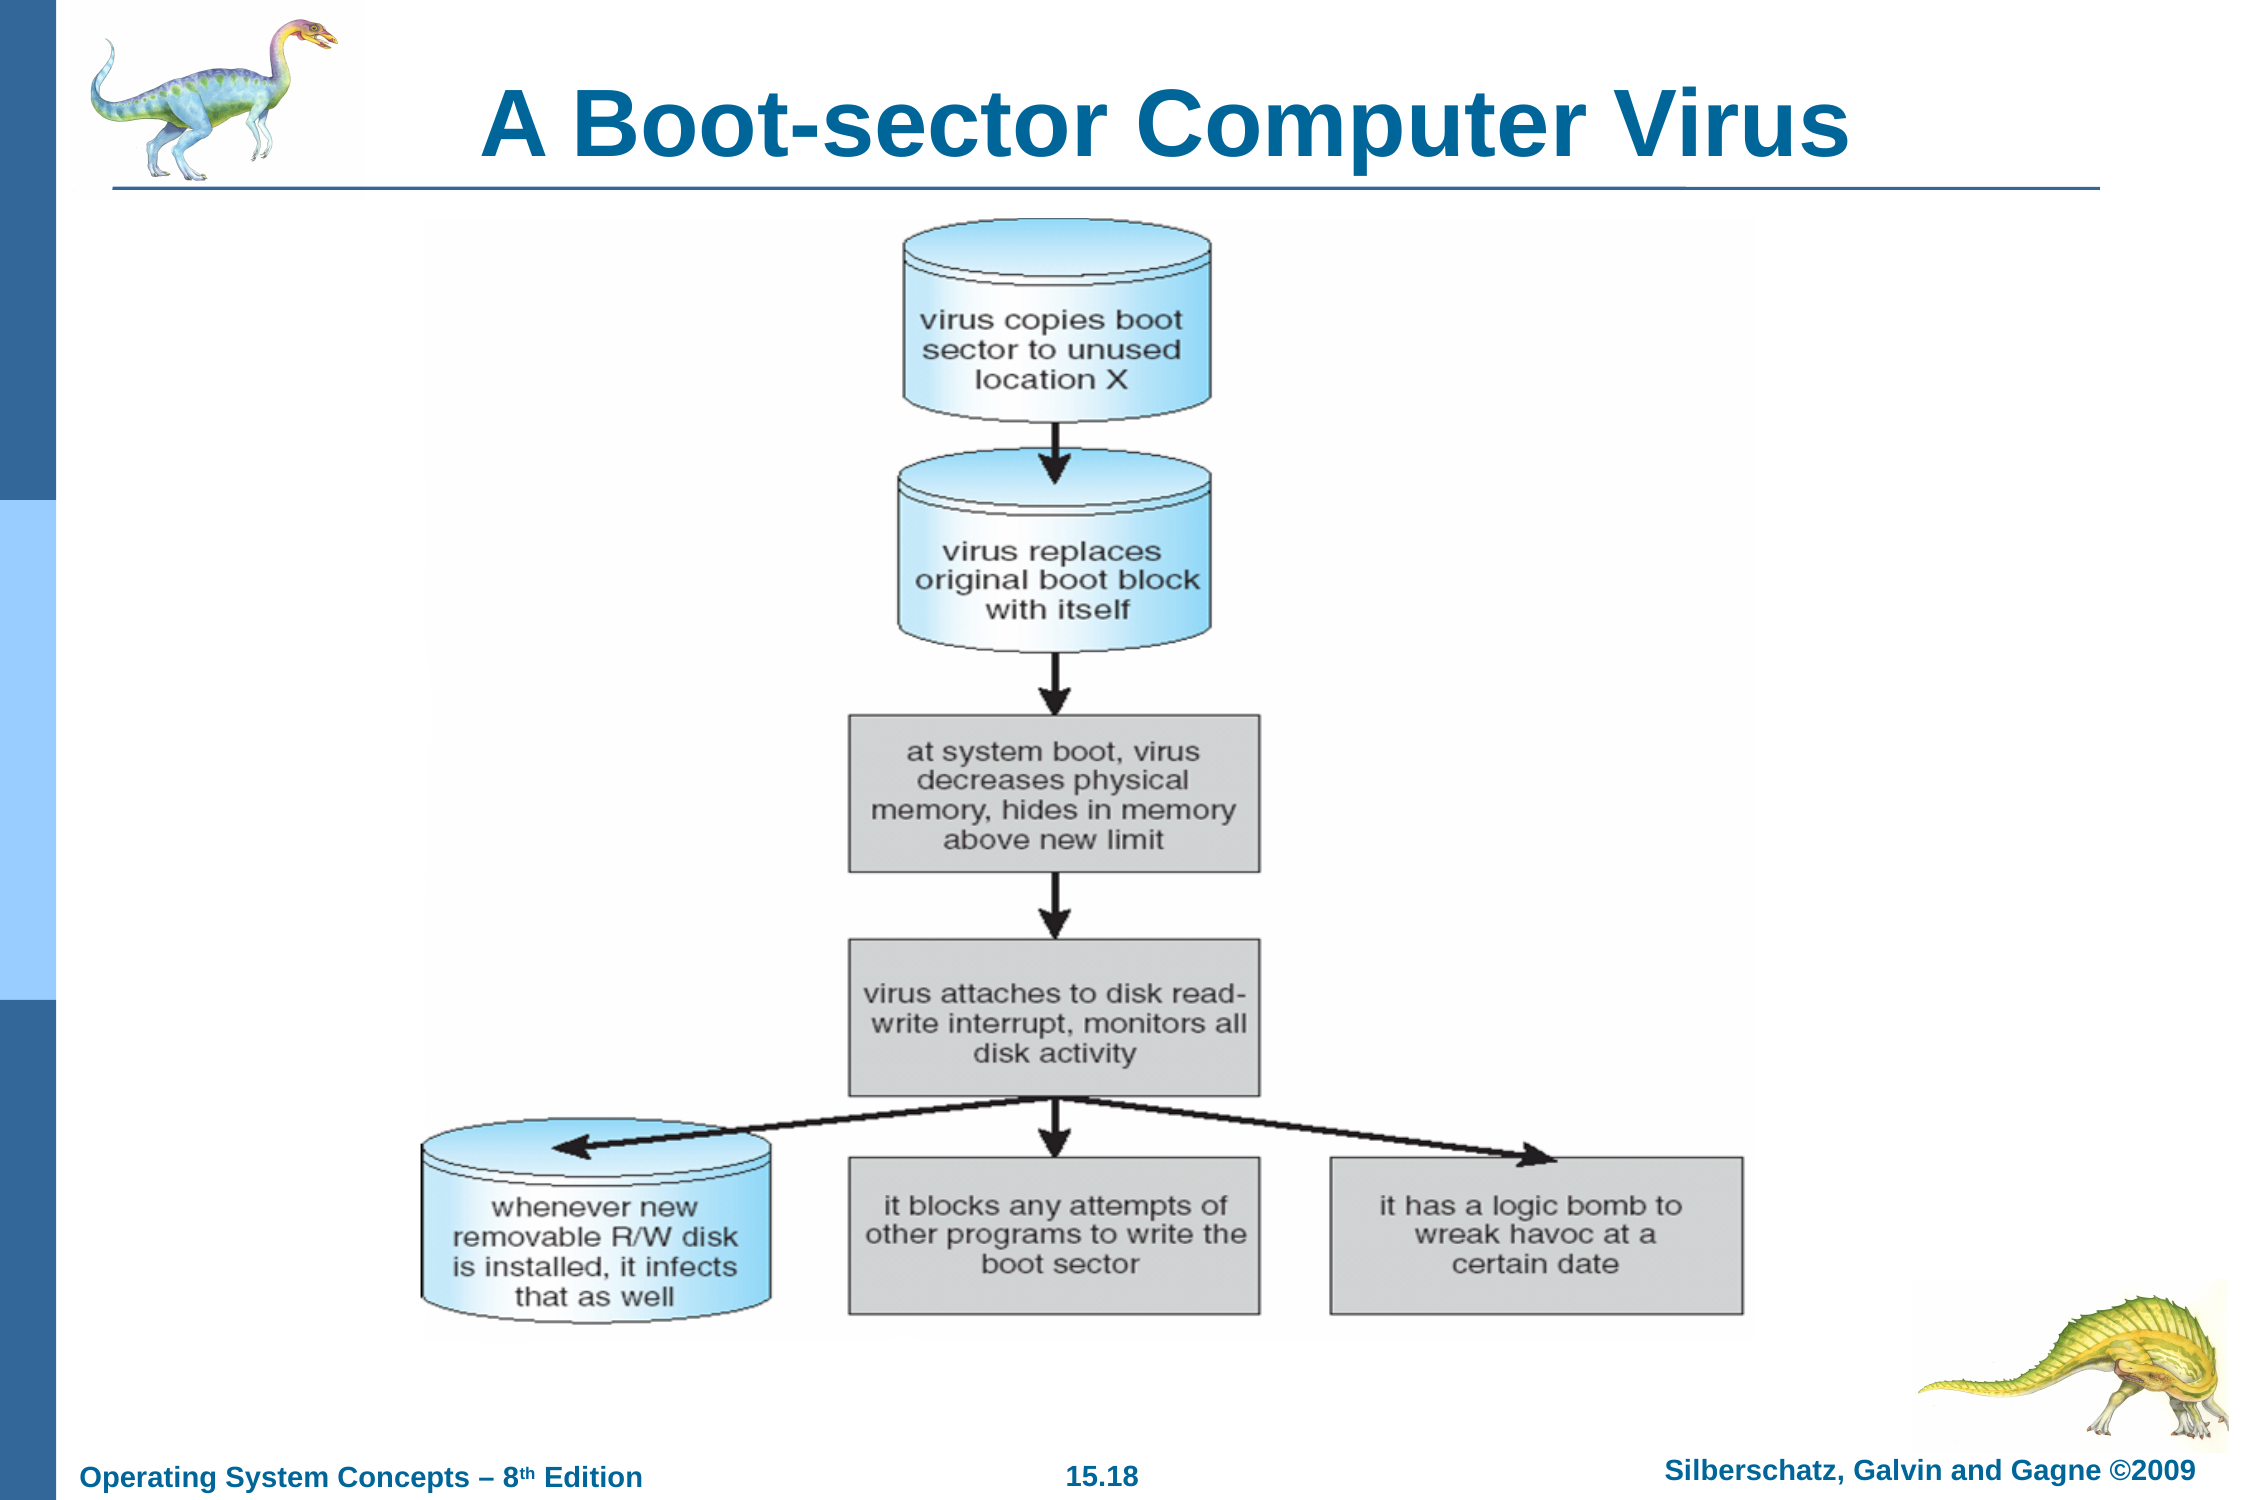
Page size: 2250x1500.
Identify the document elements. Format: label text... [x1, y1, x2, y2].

title A Boot-sector Computer Virus [193, 60, 2138, 187]
picture [1913, 1279, 2229, 1453]
picture [416, 218, 1755, 1348]
picture [70, 0, 365, 199]
